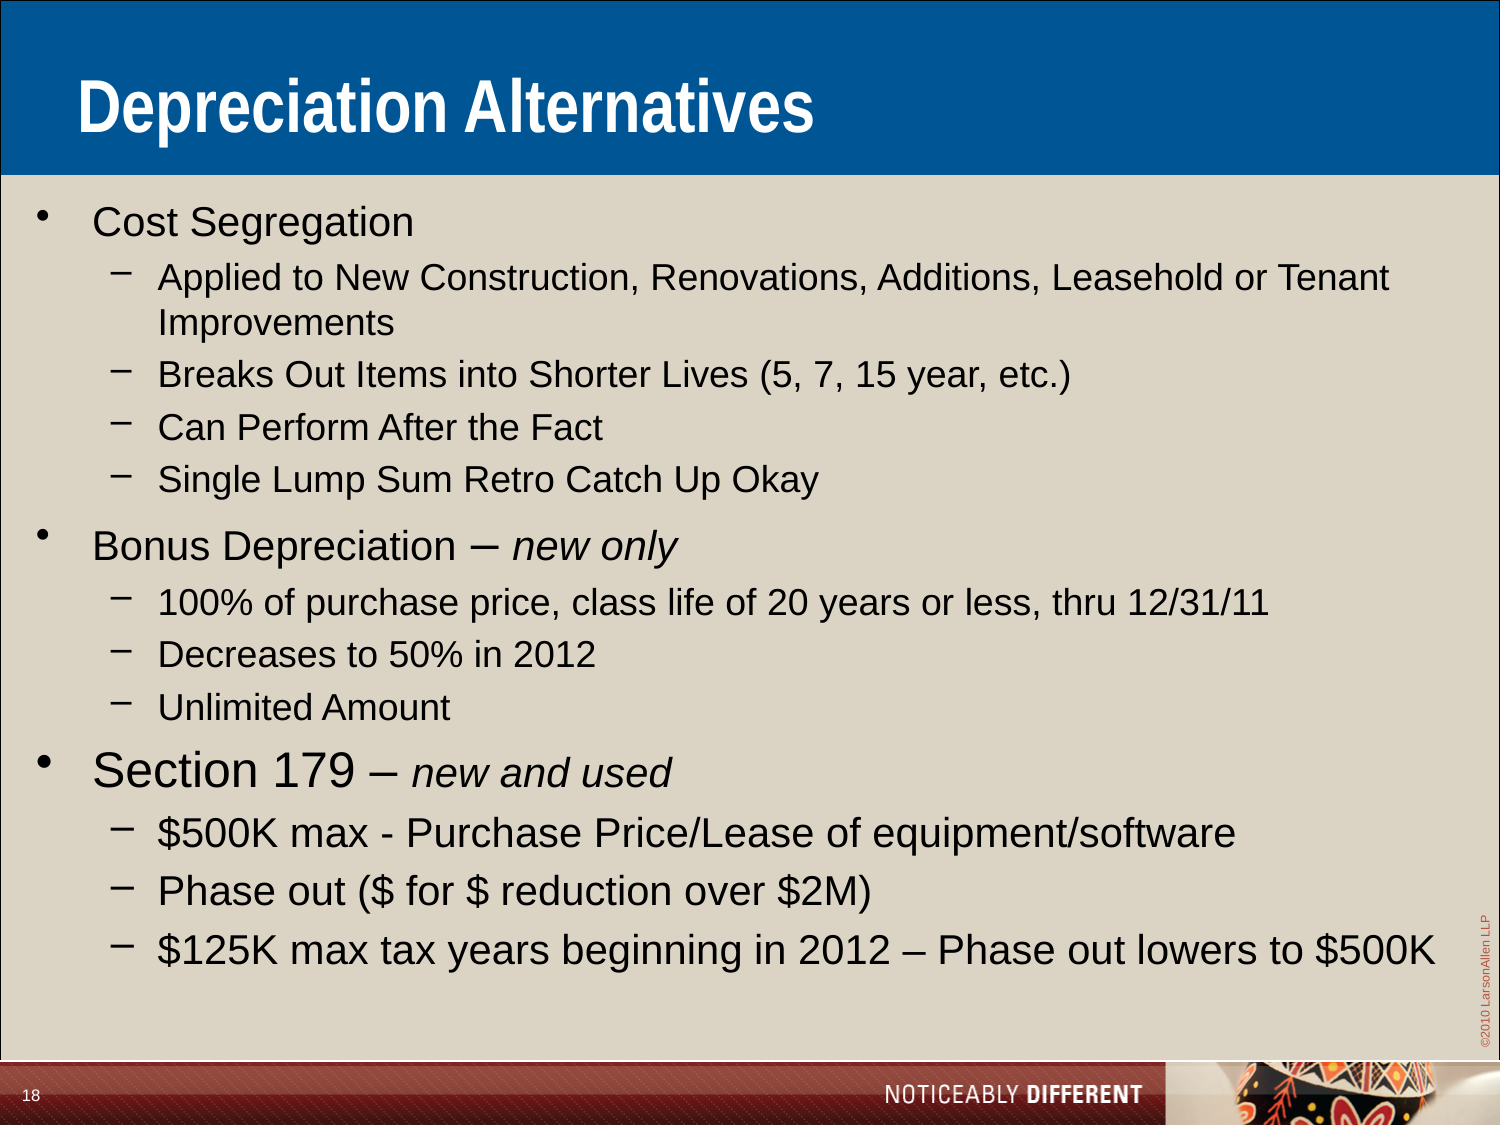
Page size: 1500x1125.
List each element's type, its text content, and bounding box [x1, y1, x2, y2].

text_box Depreciation Alternatives [62, 50, 1413, 163]
picture [0, 1060, 1500, 1125]
list Cost Segregation Applied to New Construction, Renovations, Additions, Leasehold or Tenant Improvements Breaks Out Items into Shorter Lives (5, 7, 15 year, etc.) Can Perform After the Fact Single Lump Sum Retro Catch Up Okay Bonus Depreciation – new only 100% of purchase price, class life of 20 years or less, thru 12/31/11 Decreases to 50% in 2012 Unlimited Amount Section 179 – new and used $500K max - Purchase Price/Lease of equipment/software Phase out ($ for $ reduction over $2M) $125K max tax years beginning in 2012 – Phase out lowers to $500K [20, 187, 1472, 988]
